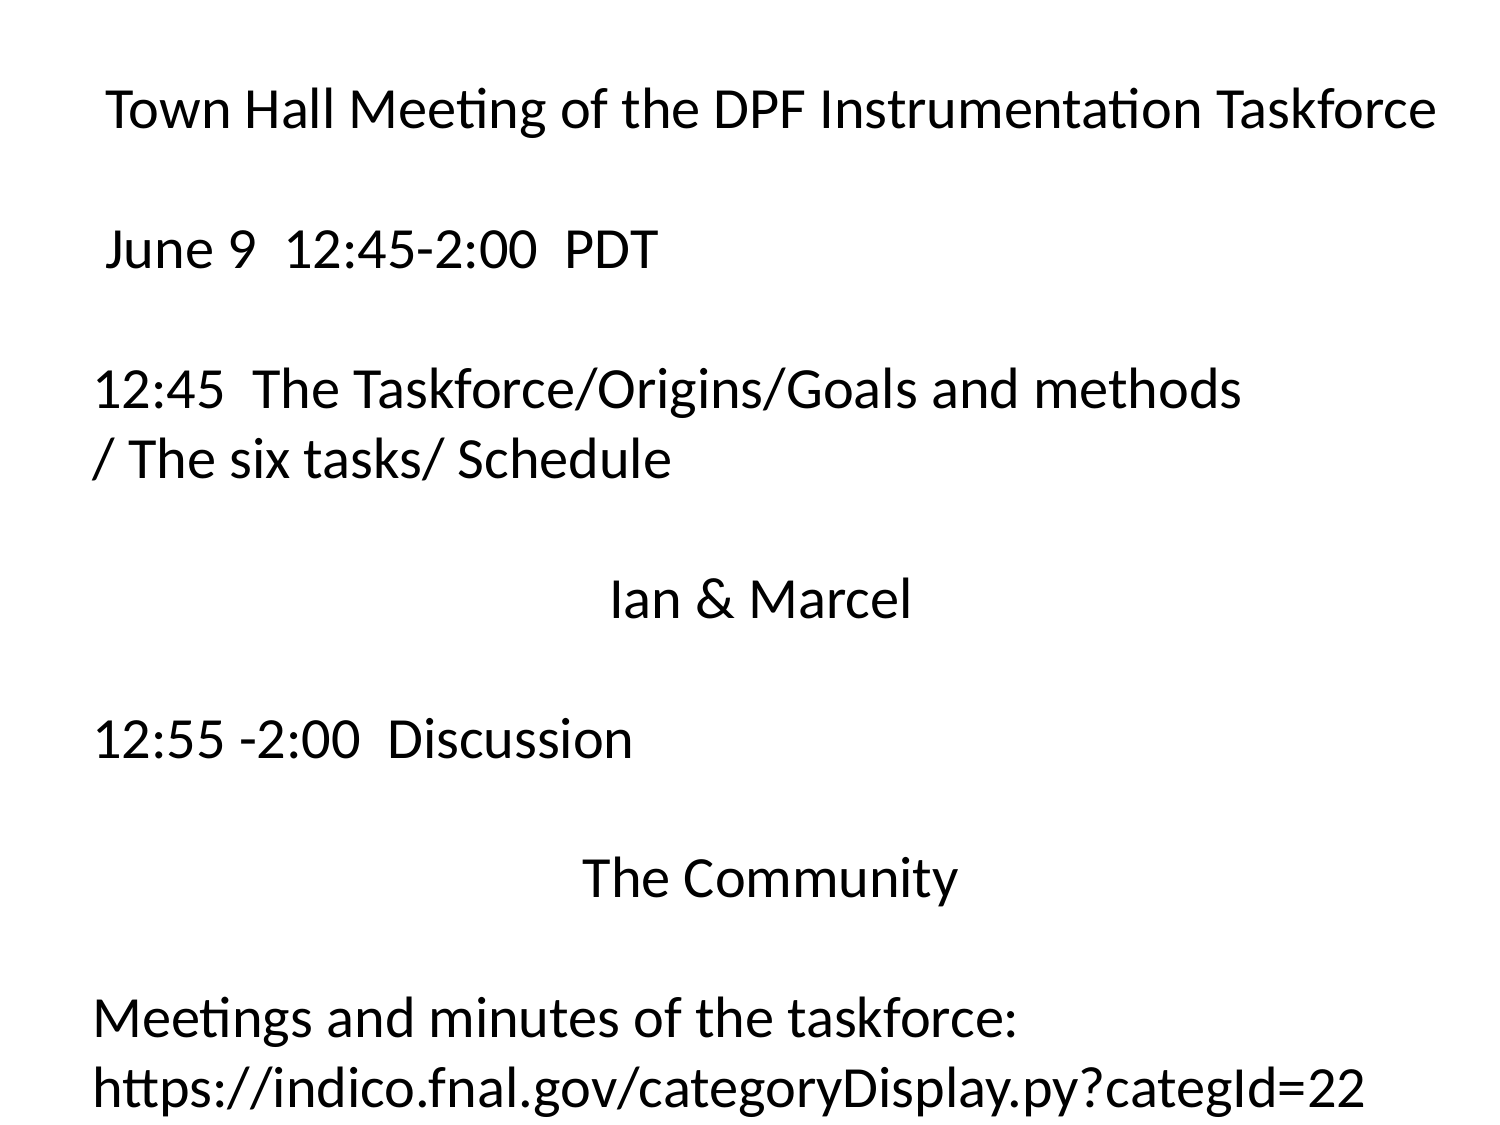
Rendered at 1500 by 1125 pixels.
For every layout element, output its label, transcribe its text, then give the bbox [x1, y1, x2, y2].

text_box Town Hall Meeting of the DPF Instrumentation Taskforce June 9 12:45-2:00 PDT 12:45 The Taskforce/Origins/Goals and methods / The six tasks/ Schedule Ian & Marcel 12:55 -2:00 Discussion The Community Meetings and minutes of the taskforce: https://indico.fnal.gov/categoryDisplay.py?categId=22 [77, 62, 1453, 1125]
